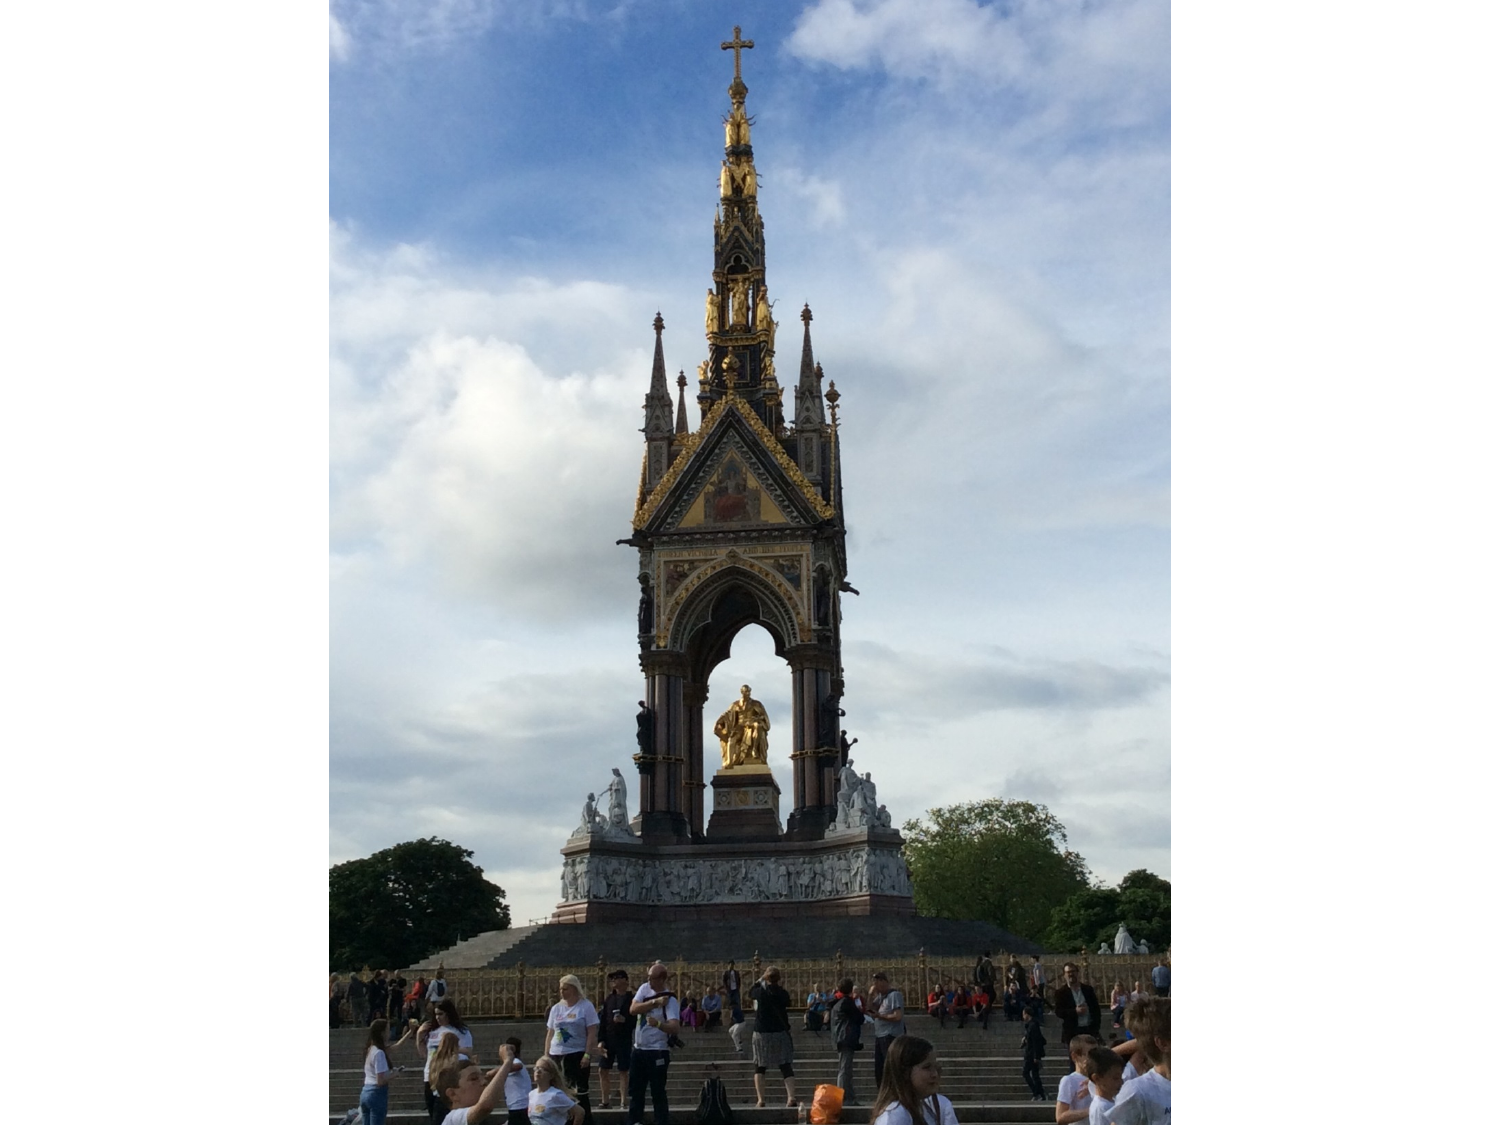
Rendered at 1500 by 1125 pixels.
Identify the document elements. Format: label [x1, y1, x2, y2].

picture [329, 0, 1171, 1125]
